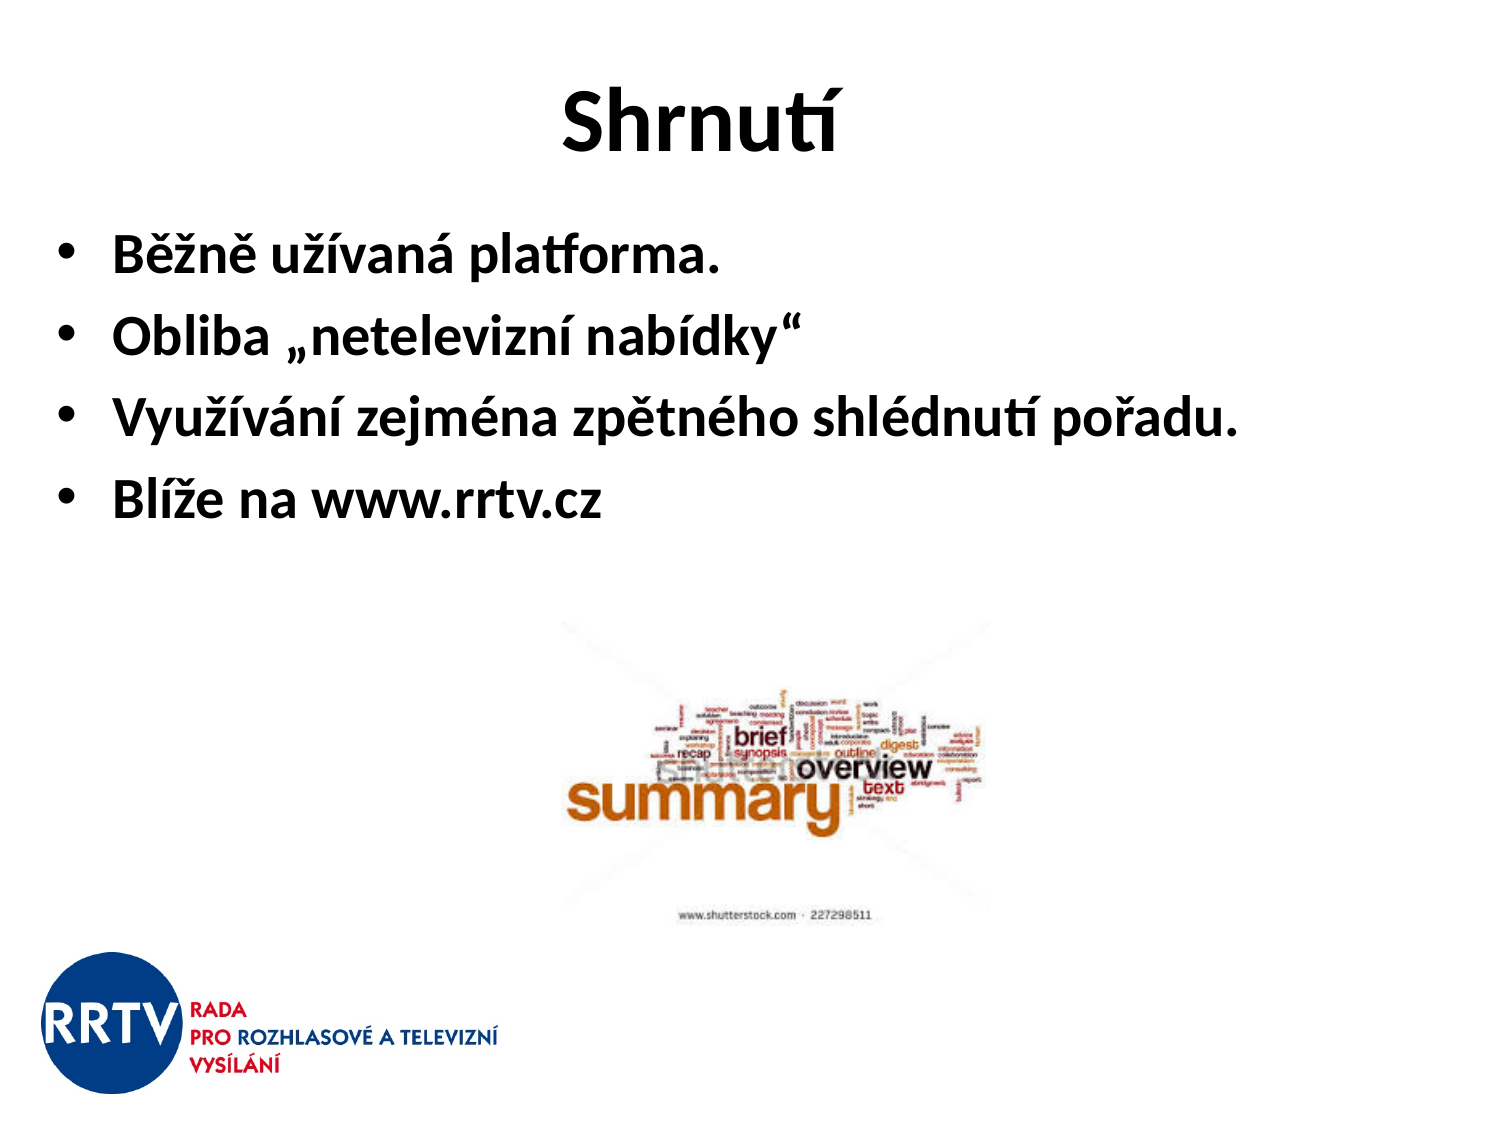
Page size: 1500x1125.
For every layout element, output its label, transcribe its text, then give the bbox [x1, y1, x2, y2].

title Shrnutí [35, 20, 1386, 209]
picture [560, 621, 990, 926]
list Běžně užívaná platforma. Obliba „netelevizní nabídky“ Využívání zejména zpětného shlédnutí pořadu. Blíže na www.rrtv.cz [41, 208, 1392, 951]
picture [40, 951, 498, 1094]
